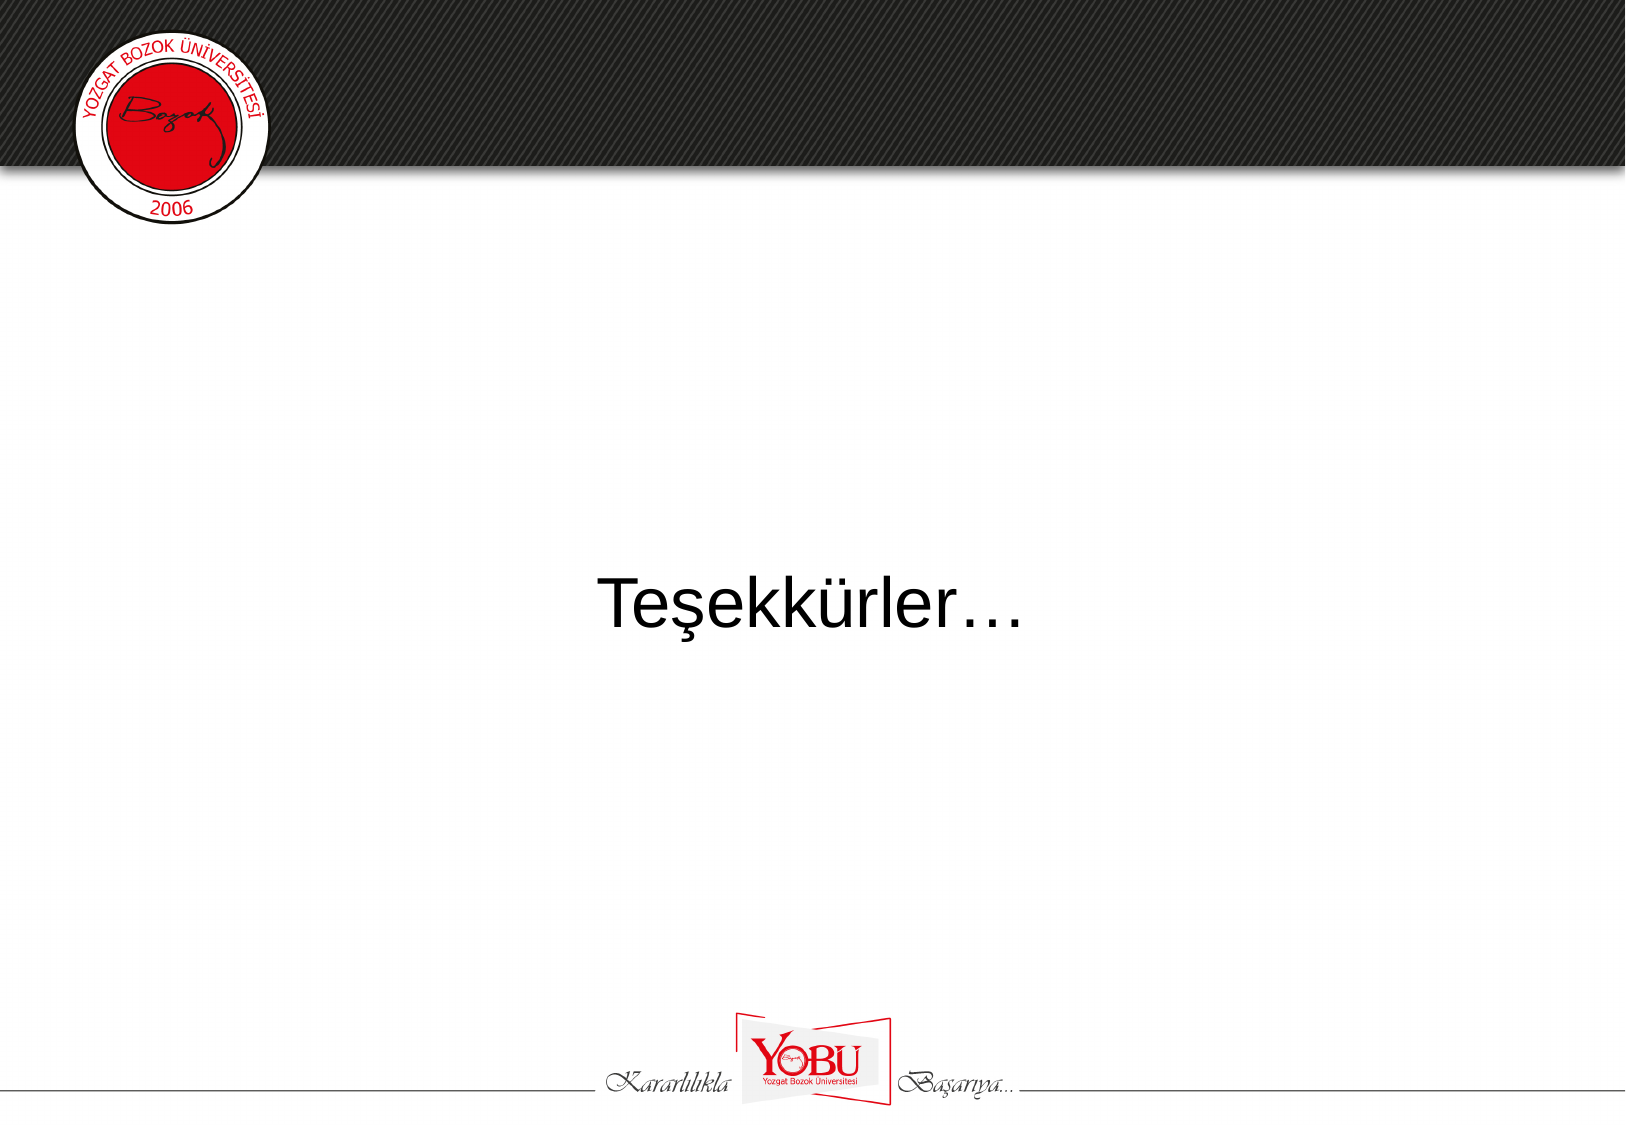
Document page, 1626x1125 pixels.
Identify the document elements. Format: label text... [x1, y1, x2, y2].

picture [0, 0, 1626, 1125]
title Teşekkürler… [111, 554, 1514, 654]
